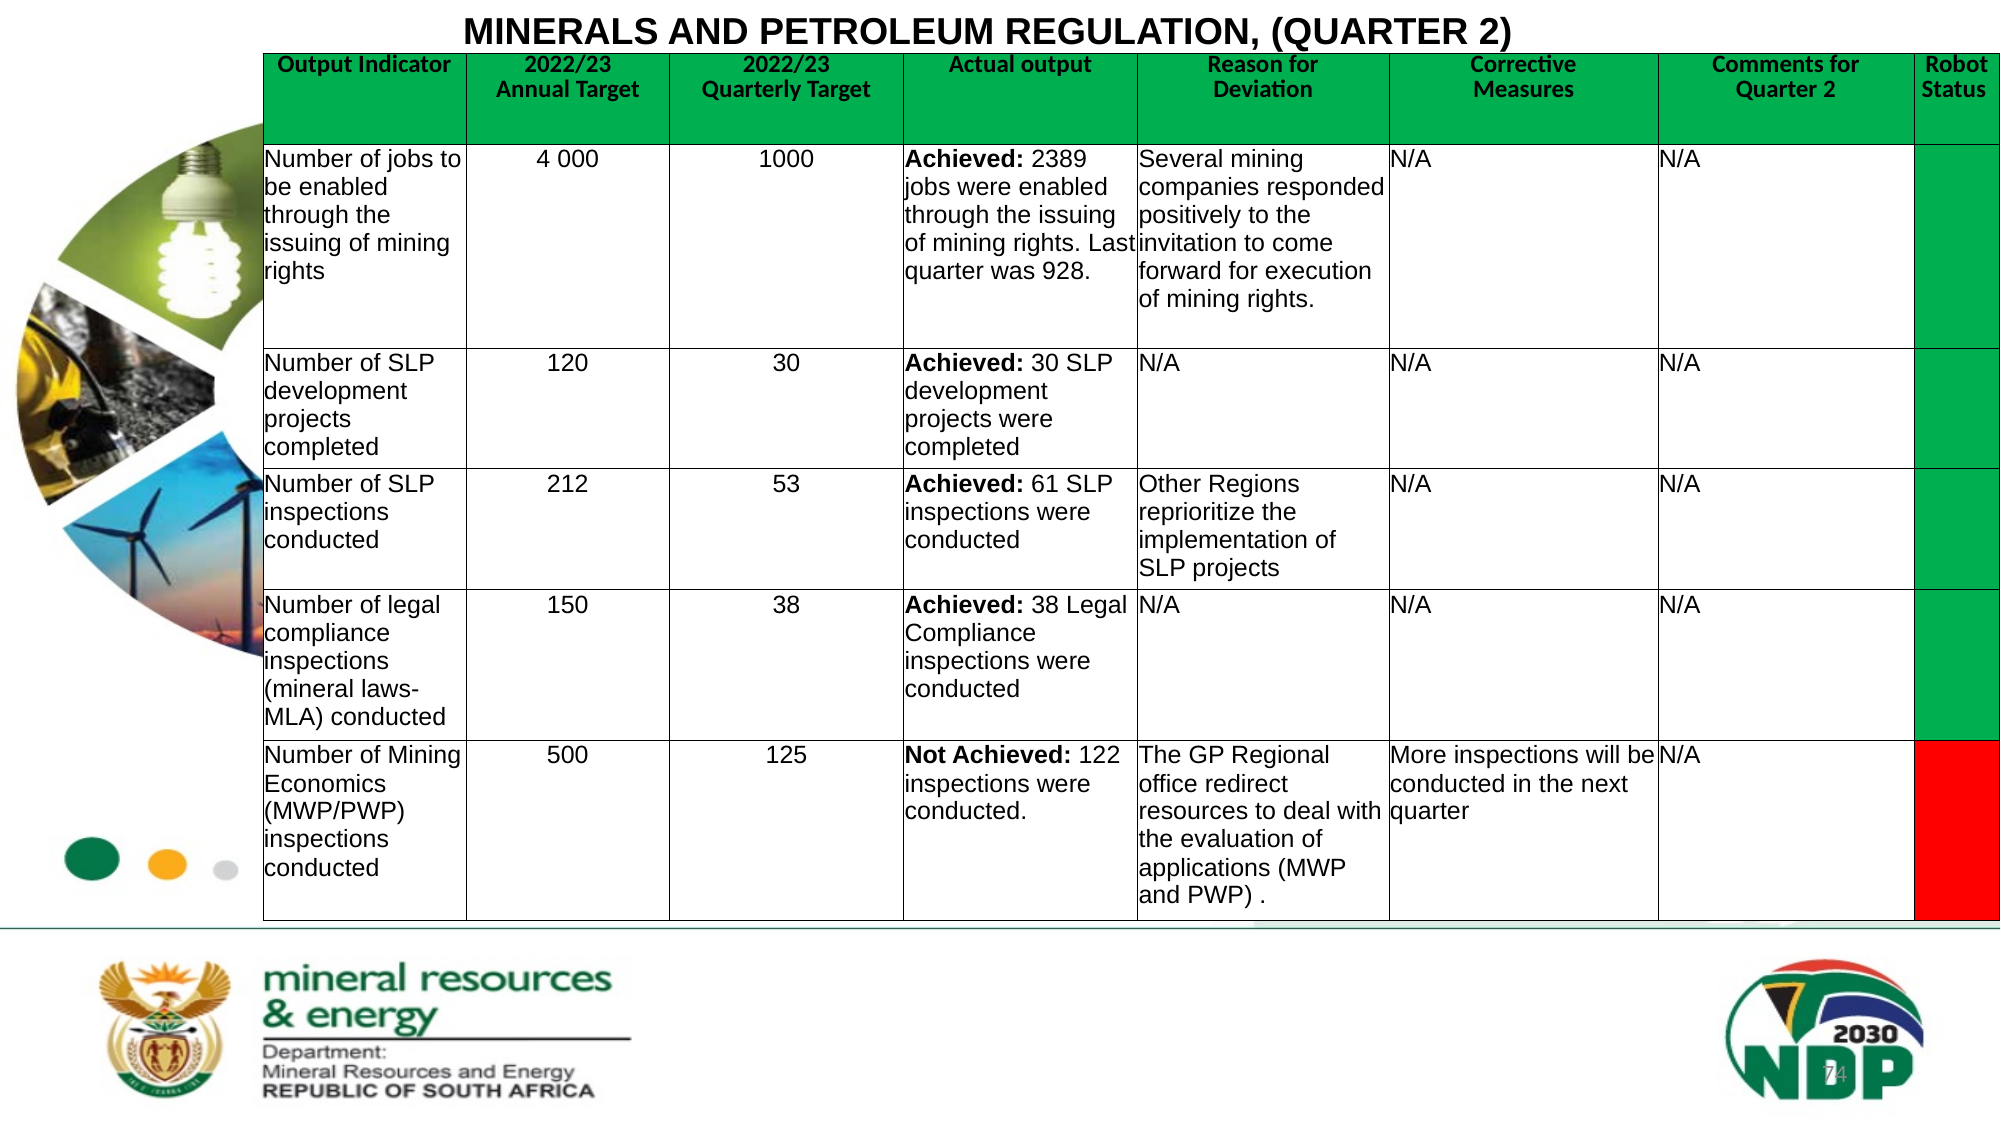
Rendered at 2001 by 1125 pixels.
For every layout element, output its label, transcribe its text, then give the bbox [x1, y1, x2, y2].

table_cell Achieved: 61 SLP inspections were conducted [904, 469, 1137, 589]
table_cell Number of SLP inspections conducted [264, 469, 466, 589]
table_cell N/A [1138, 590, 1389, 740]
table_header 2022/23 Annual Target [467, 54, 669, 144]
table_cell N/A [1659, 349, 1914, 468]
table_cell 30 [670, 349, 903, 468]
table_cell Other Regions reprioritize the implementation of SLP projects [1138, 469, 1389, 589]
table_header Actual output [904, 54, 1137, 144]
table_cell Number of SLP development projects completed [264, 349, 466, 468]
table_cell 150 [467, 590, 669, 740]
table_cell N/A [1138, 349, 1389, 468]
table_cell [1915, 145, 1999, 348]
table_cell N/A [1659, 741, 1914, 920]
table_cell N/A [1390, 590, 1658, 740]
table_cell 1000 [670, 145, 903, 348]
picture [0, 0, 2001, 1125]
table_cell 53 [670, 469, 903, 589]
table_cell The GP Regional office redirect resources to deal with the evaluation of applications (MWP and PWP) . [1138, 741, 1389, 920]
table_header Corrective Measures [1390, 54, 1658, 144]
table_cell 125 [670, 741, 903, 920]
table_cell Number of jobs to be enabled through the issuing of mining rights [264, 145, 466, 348]
table_cell Achieved: 30 SLP development projects were completed [904, 349, 1137, 468]
table_cell 212 [467, 469, 669, 589]
table_cell [1915, 590, 1999, 740]
table_cell [1915, 741, 1999, 920]
table_header 2022/23 Quarterly Target [670, 54, 903, 144]
table_header Reason for Deviation [1138, 54, 1389, 144]
table_header Output Indicator [264, 54, 466, 144]
table_cell N/A [1659, 590, 1914, 740]
table_cell Number of Mining Economics (MWP/PWP) inspections conducted [264, 741, 466, 920]
table_cell [1915, 349, 1999, 468]
table_cell 120 [467, 349, 669, 468]
table_cell Several mining companies responded positively to the invitation to come forward for execution of mining rights. [1138, 145, 1389, 348]
table_header Robot Status [1915, 54, 1999, 144]
table_cell [1915, 469, 1999, 589]
table_cell 500 [467, 741, 669, 920]
table_cell 38 [670, 590, 903, 740]
table_cell Achieved: 2389 jobs were enabled through the issuing of mining rights. Last quarter was 928. [904, 145, 1137, 348]
table_cell 4 000 [467, 145, 669, 348]
table_cell N/A [1390, 469, 1658, 589]
slide_number 74 [1412, 1042, 1863, 1103]
table_cell Not Achieved: 122 inspections were conducted. [904, 741, 1137, 920]
table_cell More inspections will be conducted in the next quarter [1390, 741, 1658, 920]
table_cell N/A [1390, 349, 1658, 468]
table_cell N/A [1659, 145, 1914, 348]
table_header Comments for Quarter 2 [1659, 54, 1914, 144]
table_cell N/A [1390, 145, 1658, 348]
text_box MINERALS AND PETROLEUM REGULATION, (QUARTER 2) [7, 0, 1980, 60]
table_cell Achieved: 38 Legal Compliance inspections were conducted [904, 590, 1137, 740]
table_cell N/A [1659, 469, 1914, 589]
table_cell Number of legal compliance inspections (mineral laws-MLA) conducted [264, 590, 466, 740]
